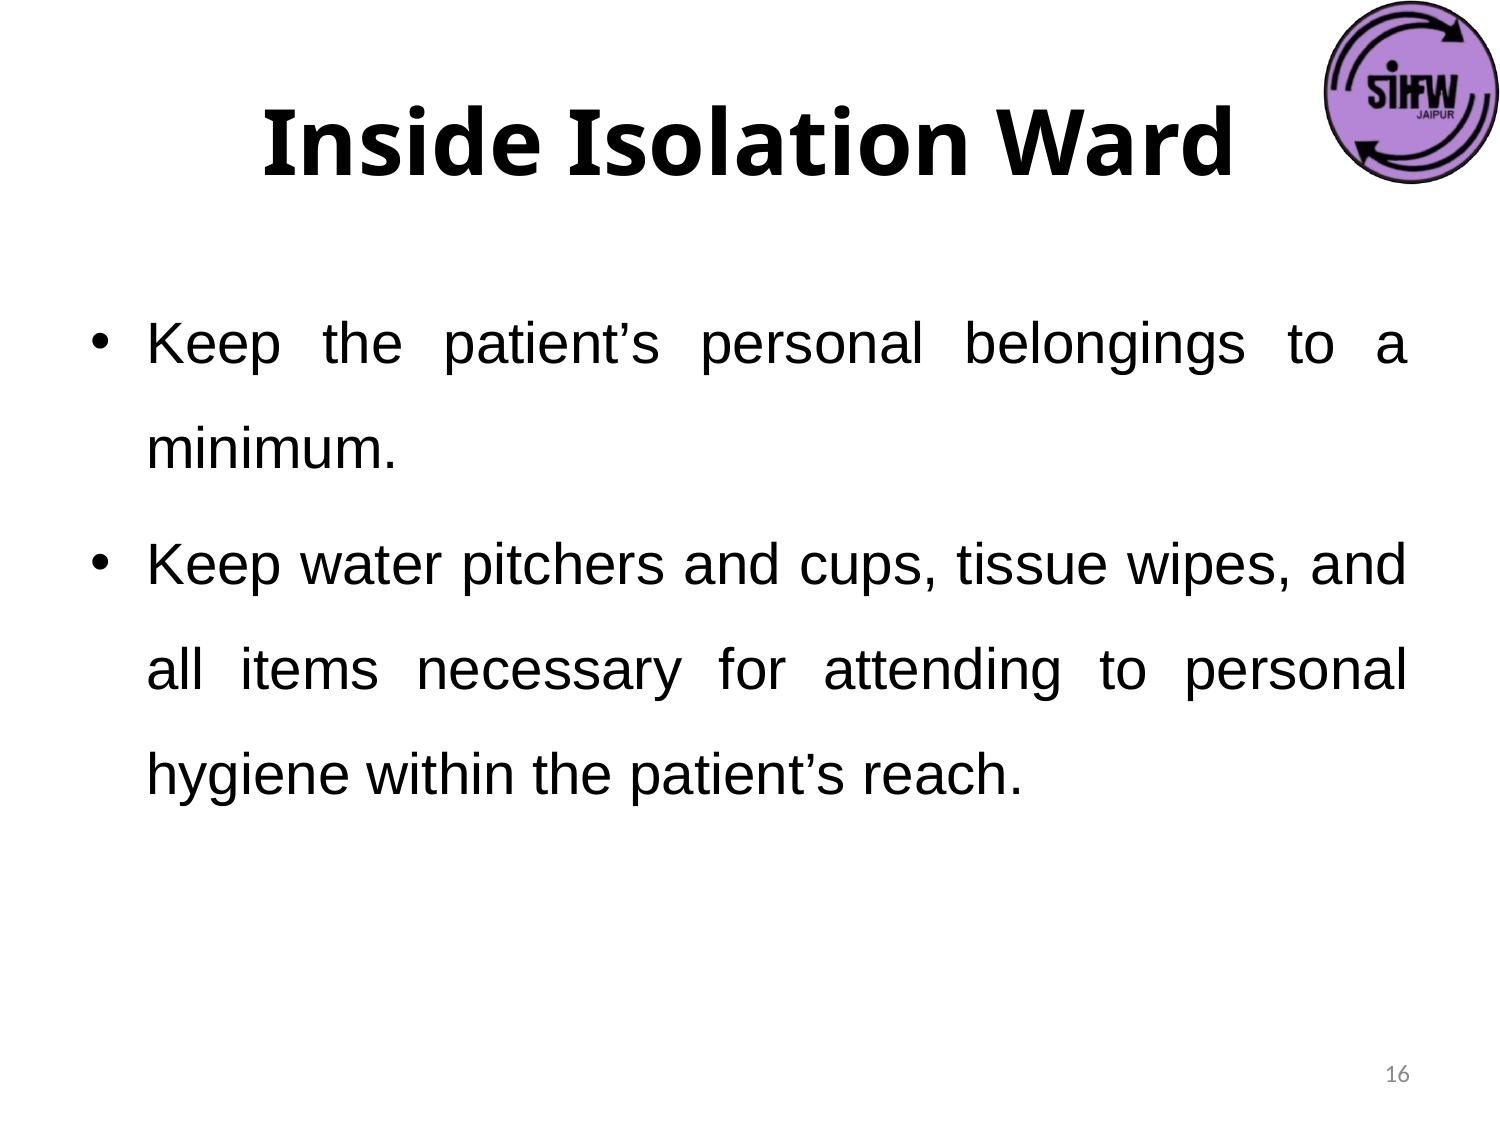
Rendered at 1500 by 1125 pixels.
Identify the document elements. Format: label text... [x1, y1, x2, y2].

picture [1322, 0, 1500, 186]
list Keep the patient’s personal belongings to a minimum. Keep water pitchers and cups, tissue wipes, and all items necessary for attending to personal hygiene within the patient’s reach. [75, 262, 1425, 1005]
slide_number 16 [1074, 1042, 1425, 1103]
title Inside Isolation Ward [75, 45, 1425, 233]
